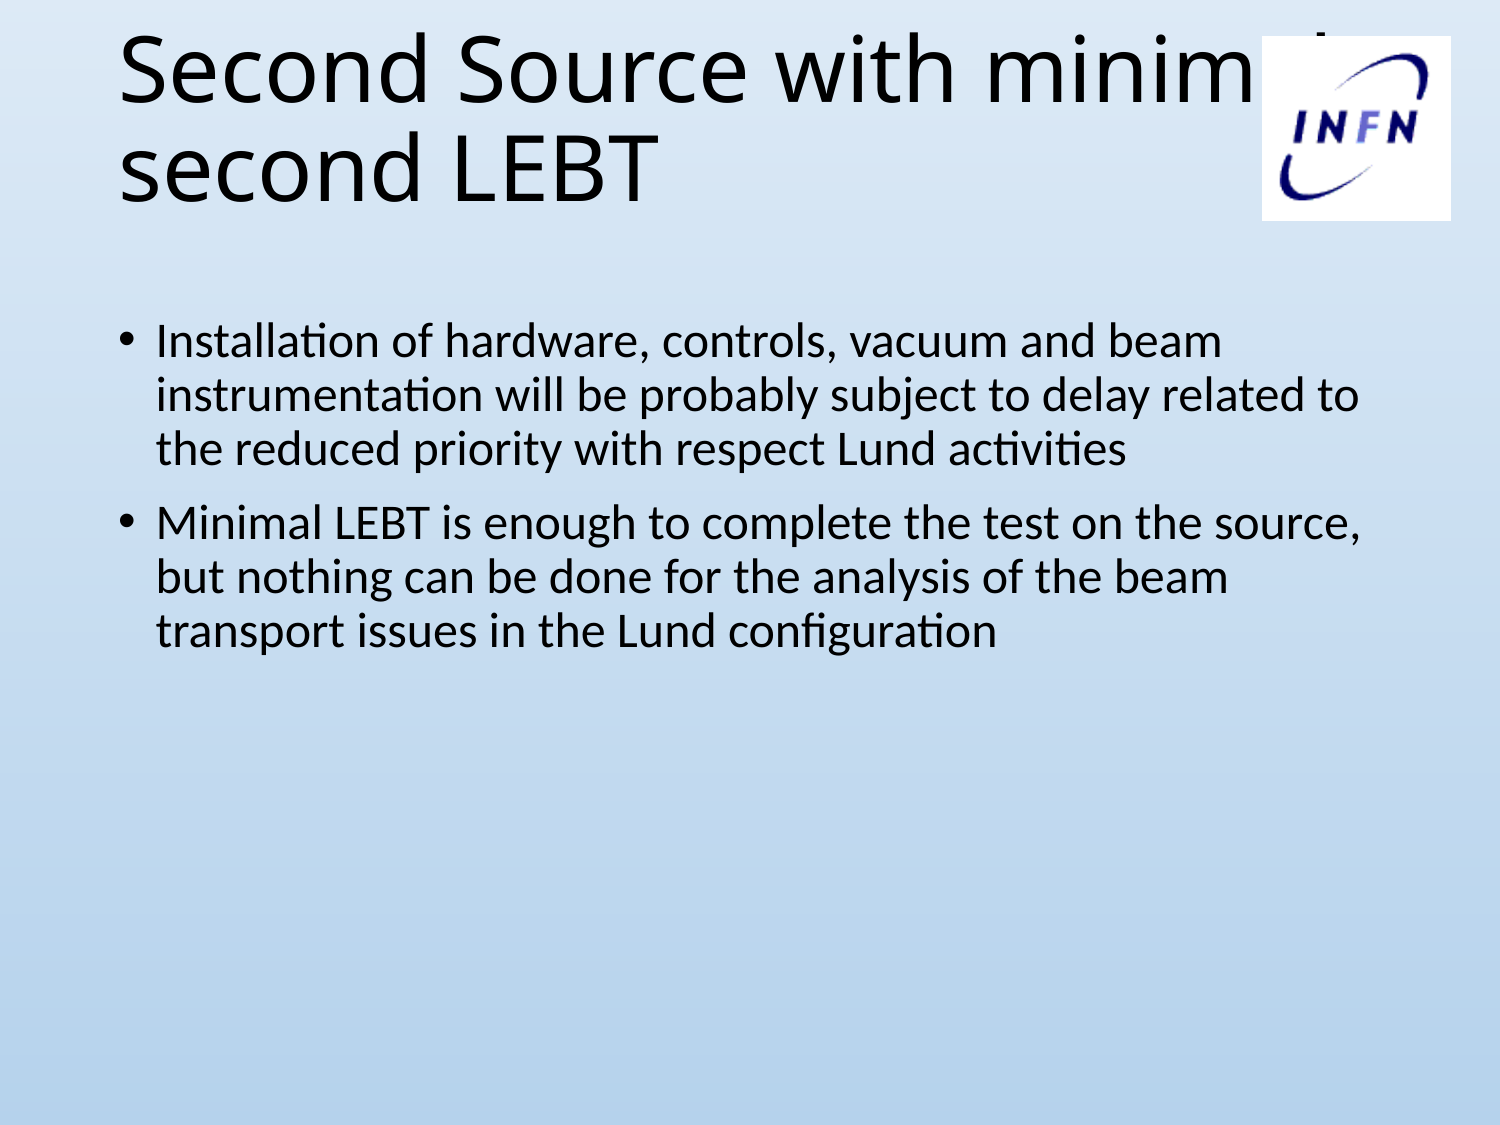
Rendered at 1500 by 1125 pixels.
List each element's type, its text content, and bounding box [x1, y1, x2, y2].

list Installation of hardware, controls, vacuum and beam instrumentation will be probably subject to delay related to the reduced priority with respect Lund activities Minimal LEBT is enough to complete the test on the source, but nothing can be done for the analysis of the beam transport issues in the Lund configuration [103, 306, 1397, 1021]
title Second Source with minimal second LEBT [103, 13, 1397, 232]
picture [1261, 35, 1451, 222]
